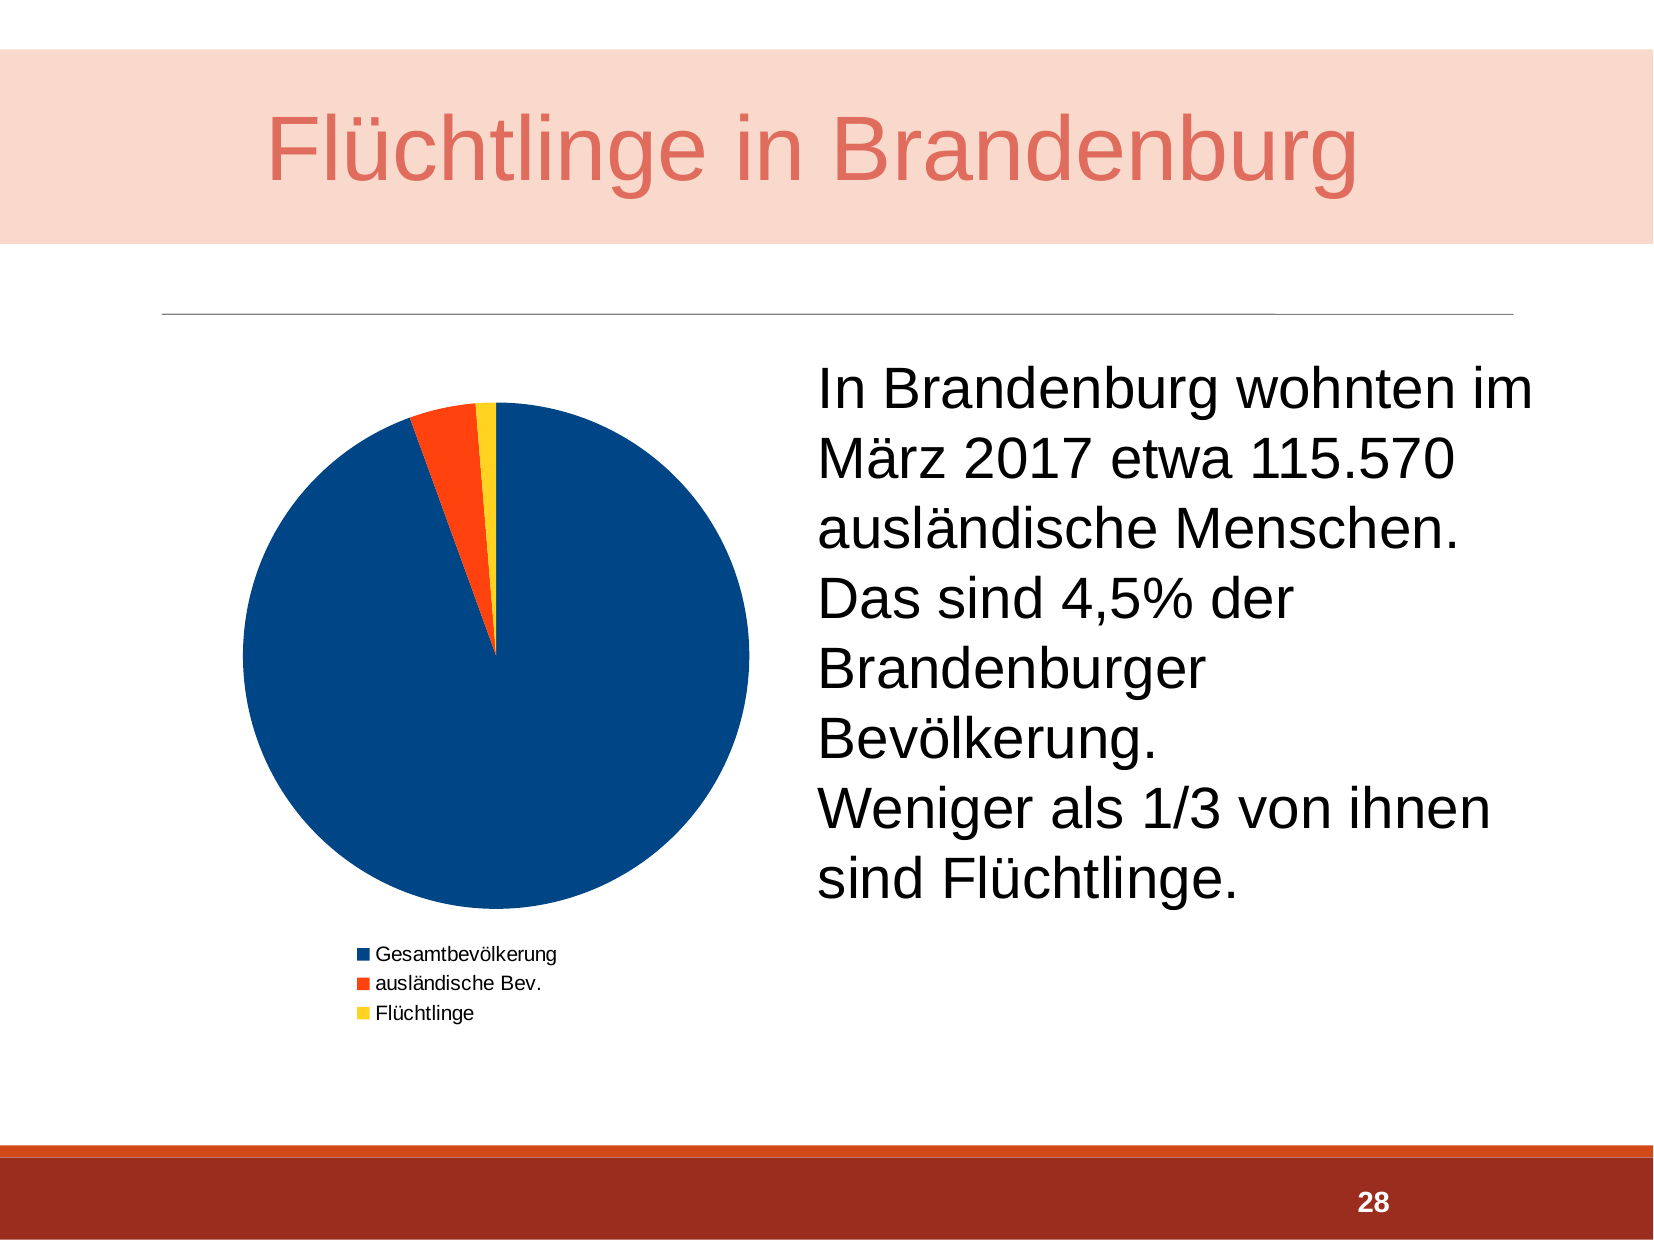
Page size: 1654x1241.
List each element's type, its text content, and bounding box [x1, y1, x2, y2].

text_box [118, 1110, 1500, 1181]
chart [242, 268, 1182, 1075]
text_box In Brandenburg wohnten im März 2017 etwa 115.570 ausländische Menschen. Das sind 4,5% der Brandenburger Bevölkerung. Weniger als 1/3 von ihnen sind Flüchtlinge. [1186, 342, 1559, 943]
text_box Flüchtlinge in Brandenburg [0, 49, 1654, 244]
text_box 28 [1342, 1168, 1521, 1234]
